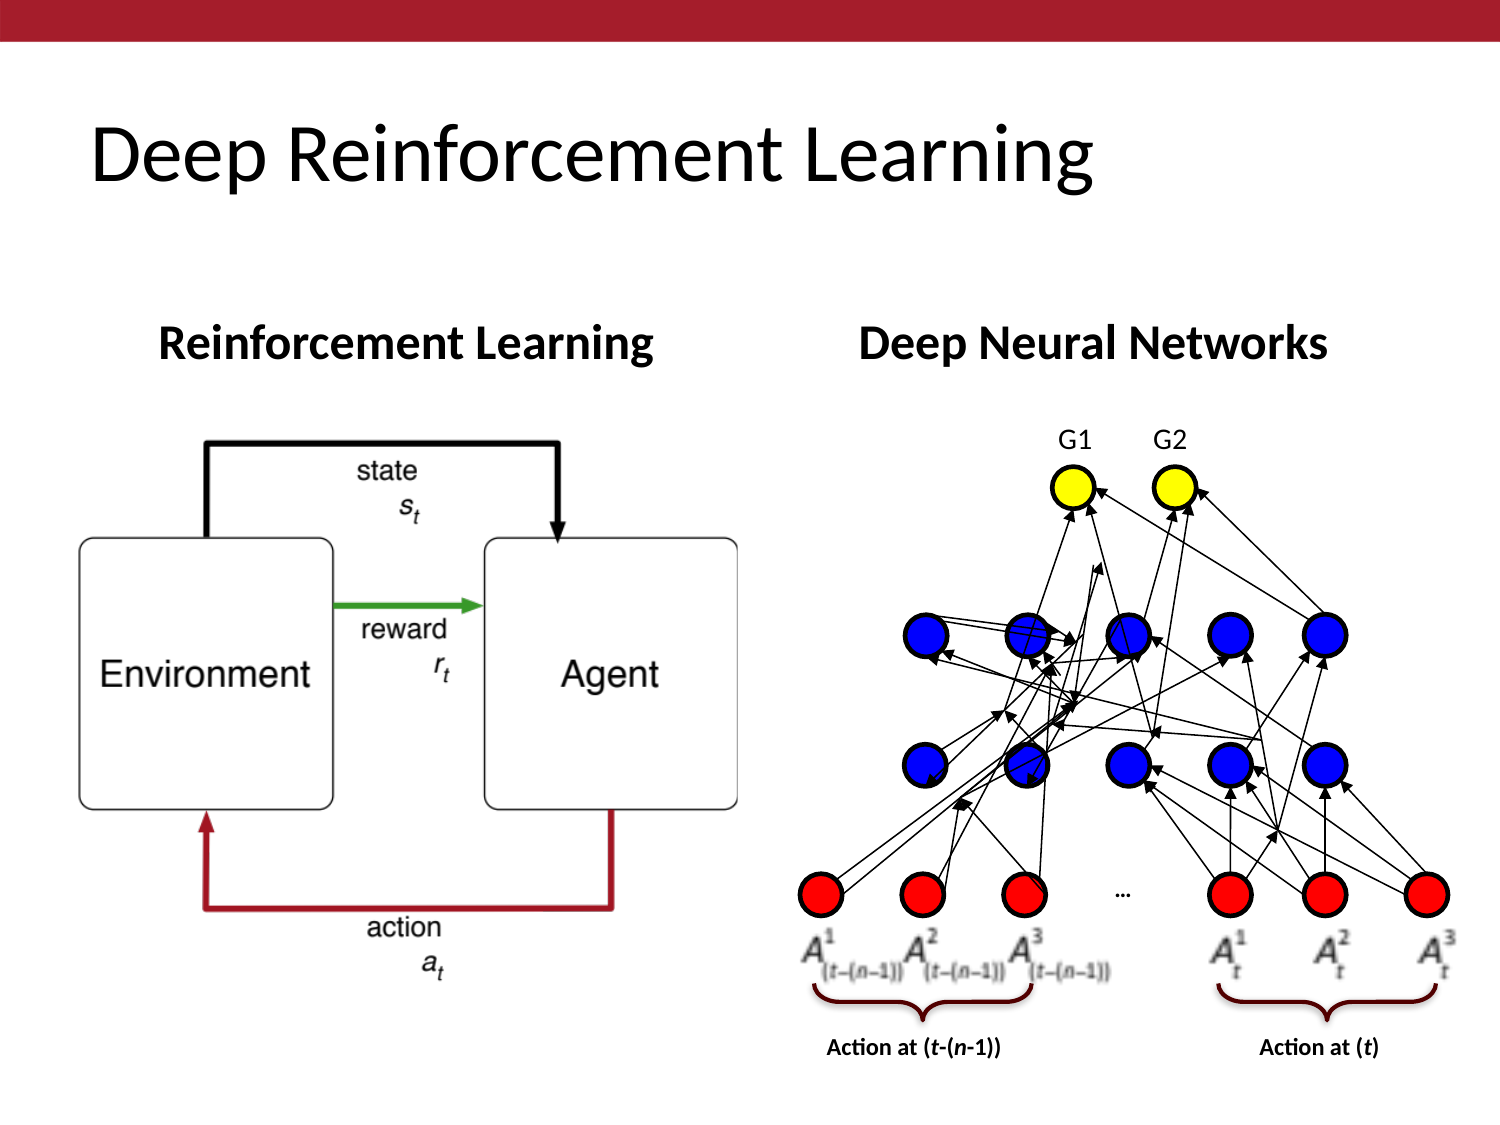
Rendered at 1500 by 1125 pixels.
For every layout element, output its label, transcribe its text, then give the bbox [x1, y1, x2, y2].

list Deep Neural Networks [761, 272, 1425, 377]
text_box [796, 411, 1460, 1068]
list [74, 435, 738, 983]
picture [0, 0, 1500, 1125]
list Reinforcement Learning [75, 272, 738, 377]
title Deep Reinforcement Learning [75, 61, 1425, 250]
